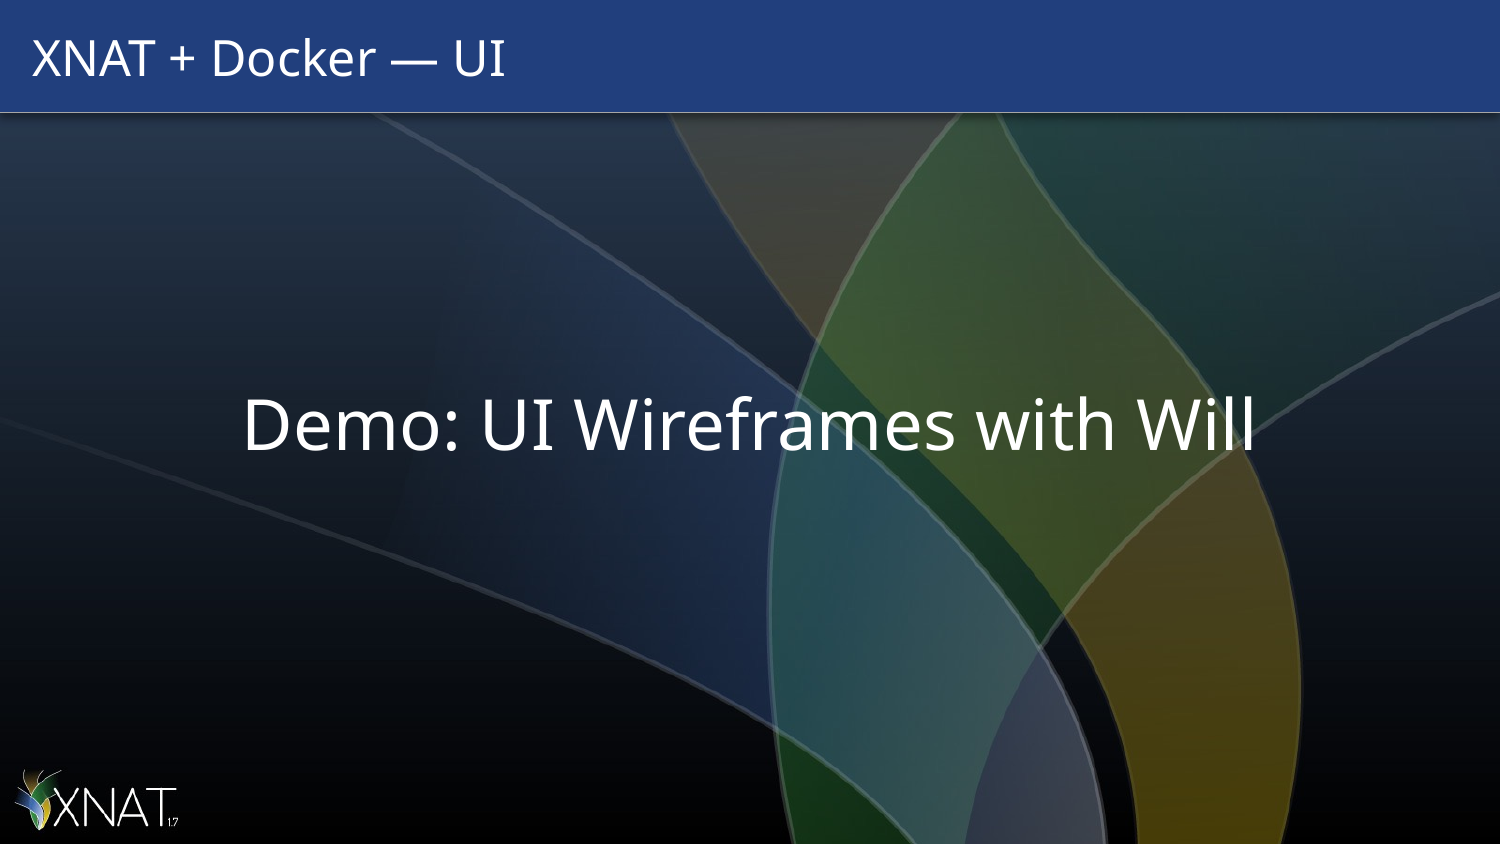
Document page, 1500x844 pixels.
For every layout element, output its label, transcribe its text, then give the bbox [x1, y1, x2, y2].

picture [0, 113, 1500, 844]
title XNAT + Docker — UI [24, 16, 1376, 97]
text_box Demo: UI Wireframes with Will [24, 371, 1475, 472]
